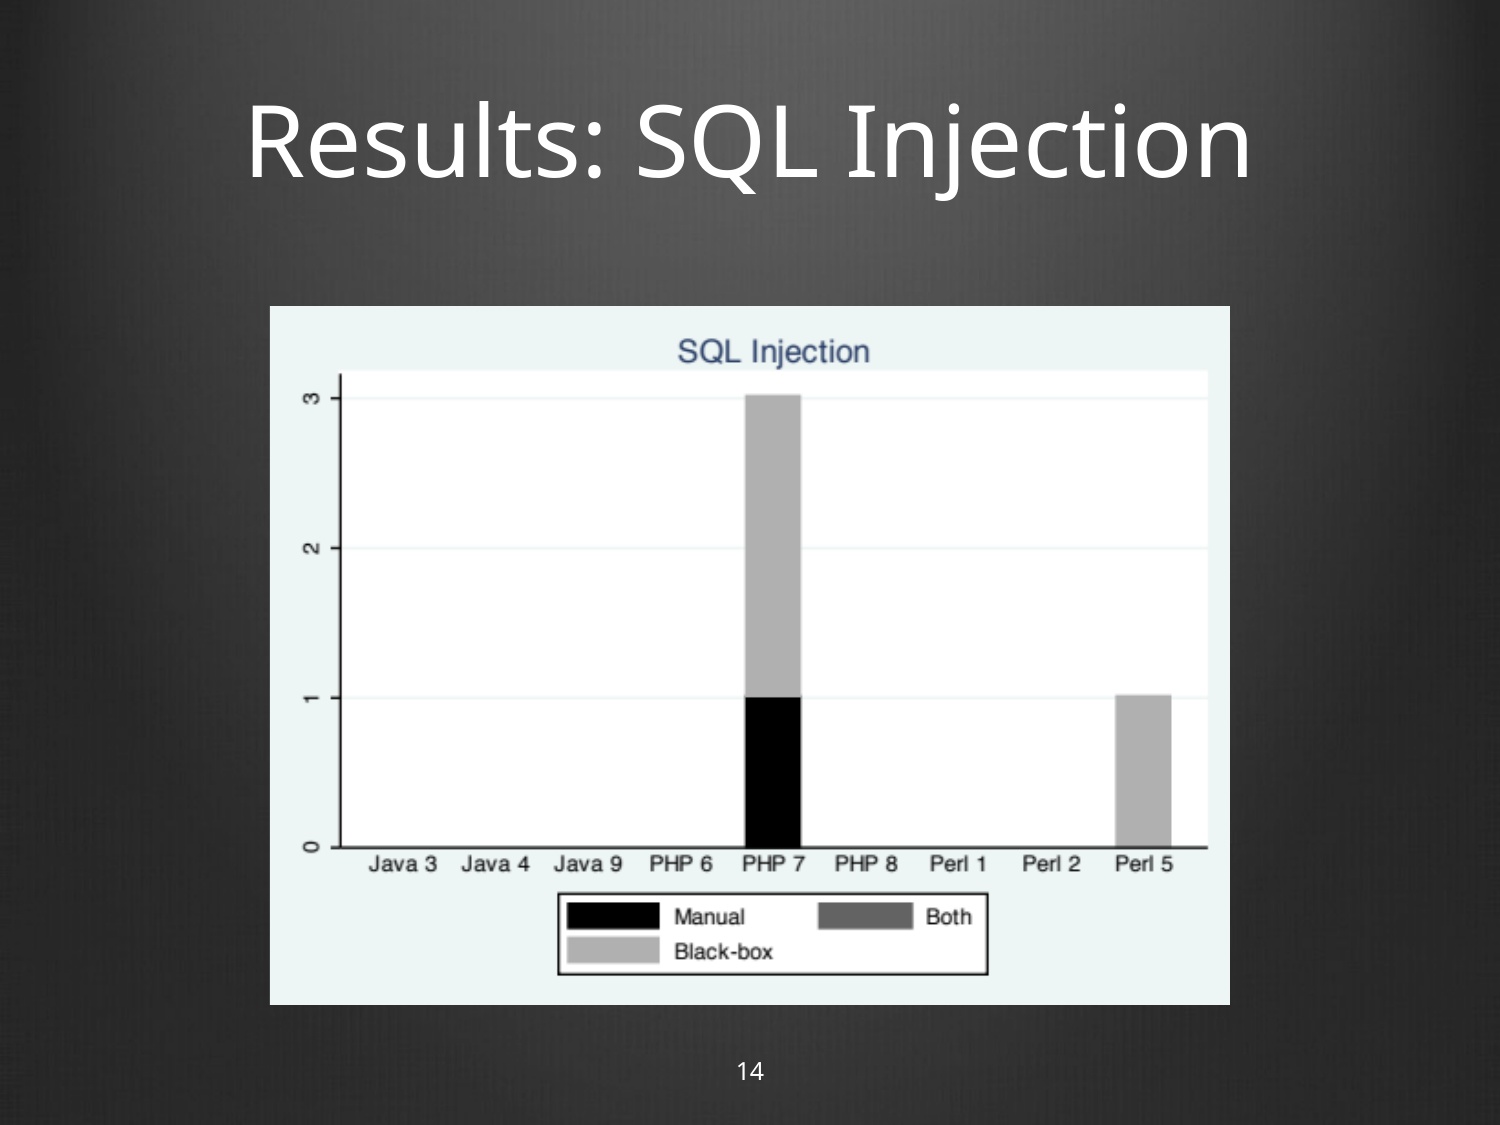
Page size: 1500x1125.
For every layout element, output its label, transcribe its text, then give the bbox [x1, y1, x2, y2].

title Results: SQL Injection [112, 19, 1388, 255]
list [112, 306, 1388, 1005]
slide_number 14 [693, 1048, 807, 1103]
